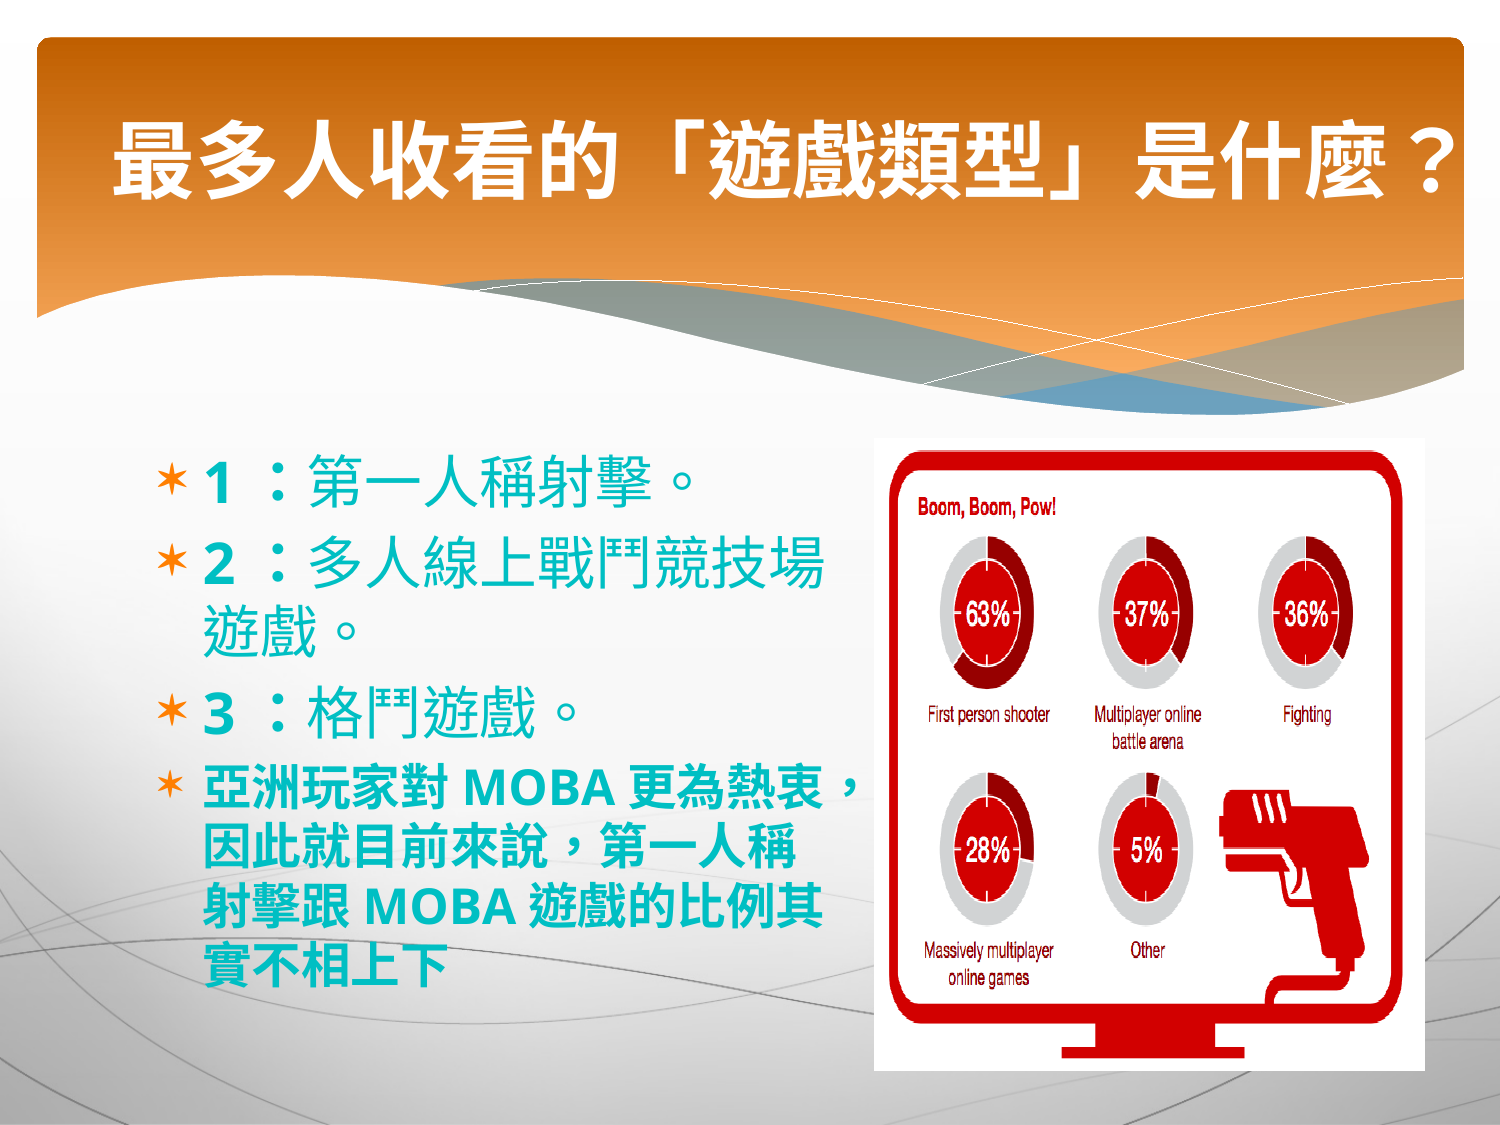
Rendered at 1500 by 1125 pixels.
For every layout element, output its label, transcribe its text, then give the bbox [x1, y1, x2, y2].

list 1：第一人稱射擊。 2：多人線上戰鬥競技場遊戲。 3：格鬥遊戲。 亞洲玩家對MOBA更為熱衷，因此就目前來說，第一人稱射擊跟MOBA遊戲的比例其實不相上下 [143, 438, 860, 1005]
picture [874, 438, 1426, 1072]
title 最多人收看的「遊戲類型」是什麼？ [75, 55, 1425, 261]
